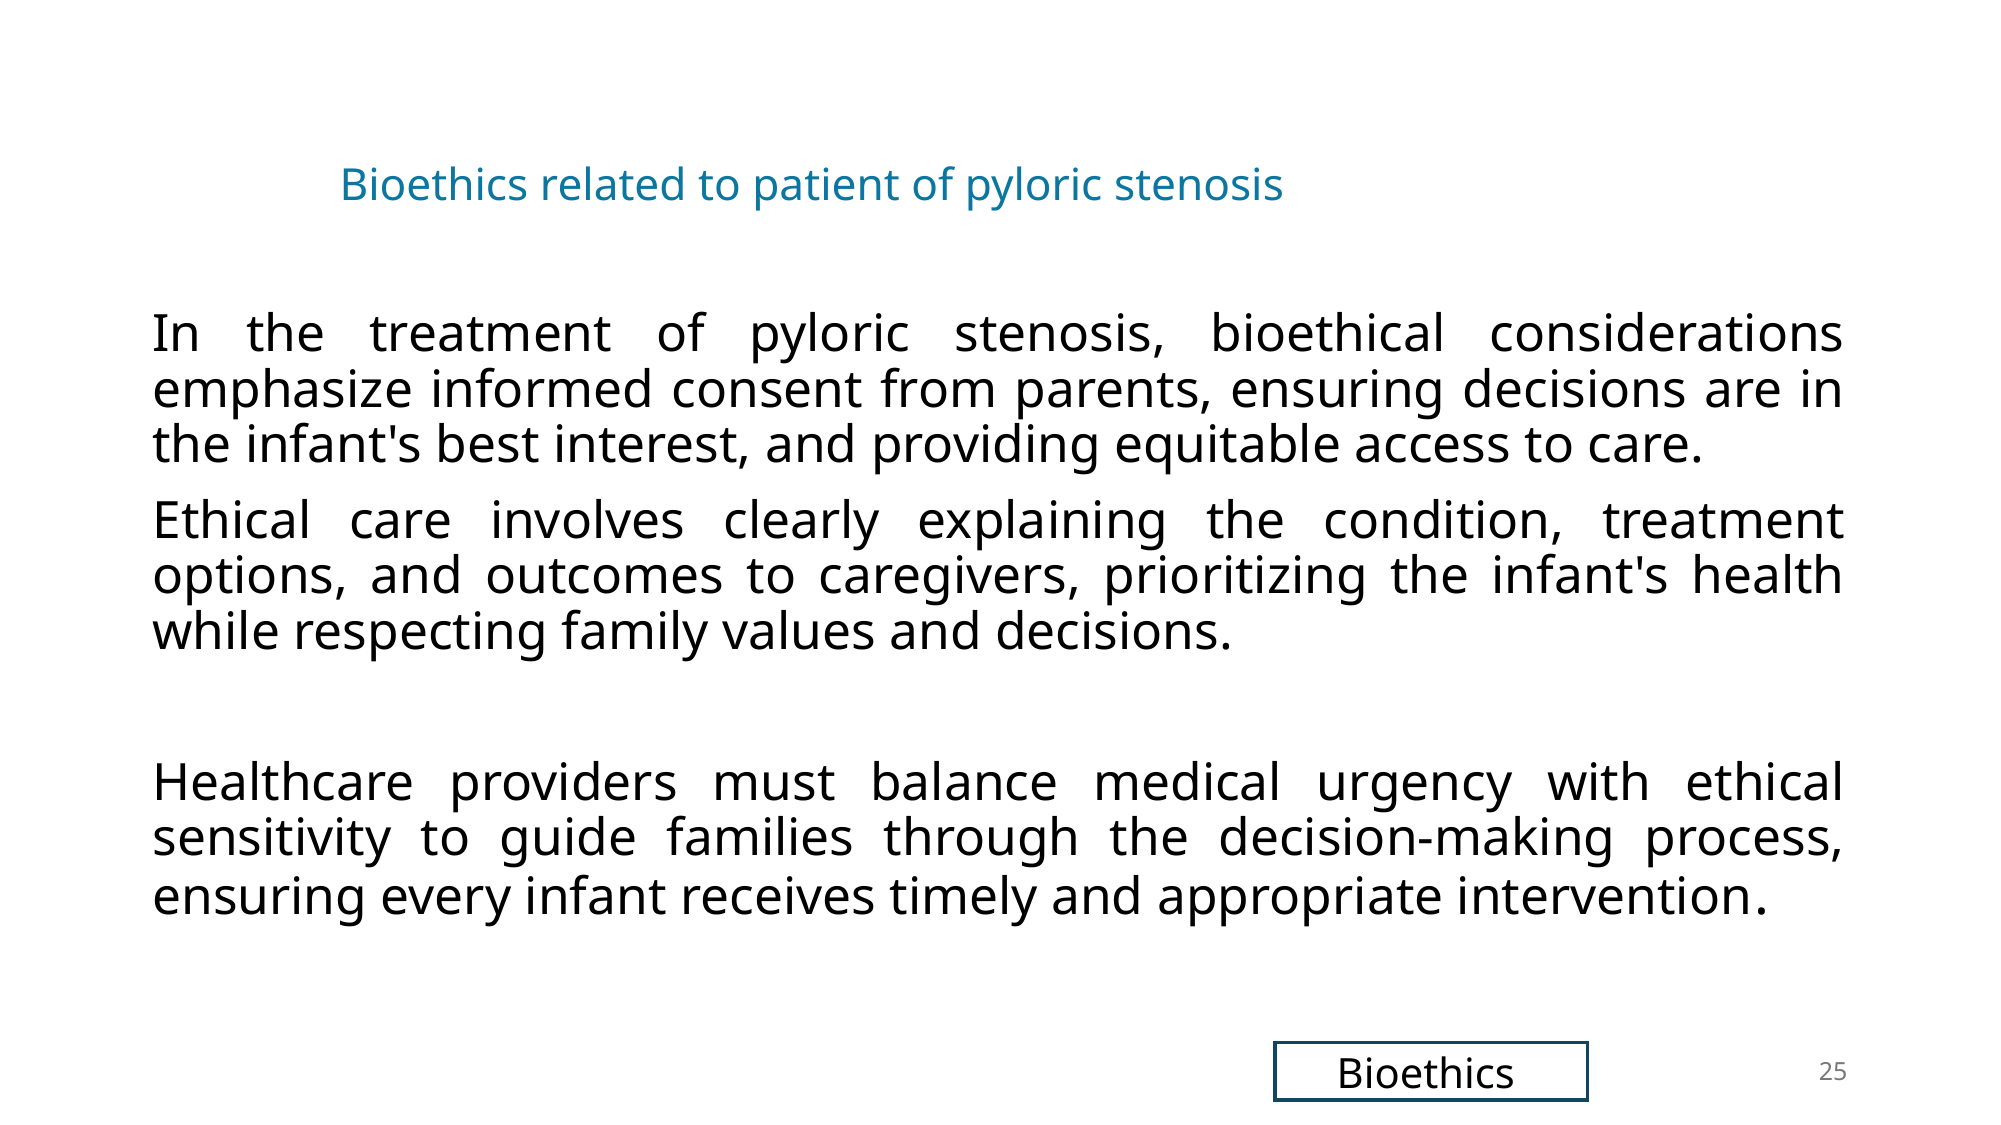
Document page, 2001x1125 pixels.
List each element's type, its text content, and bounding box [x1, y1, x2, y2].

title Bioethics related to patient of pyloric stenosis [324, 153, 1675, 299]
slide_number 25 [1412, 1042, 1863, 1103]
text_box Bioethics [1273, 1041, 1589, 1102]
list In the treatment of pyloric stenosis, bioethical considerations emphasize informed consent from parents, ensuring decisions are in the infant's best interest, and providing equitable access to care. Ethical care involves clearly explaining the condition, treatment options, and outcomes to caregivers, prioritizing the infant's health while respecting family values and decisions. Healthcare providers must balance medical urgency with ethical sensitivity to guide families through the decision-making process, ensuring every infant receives timely and appropriate intervention. [137, 299, 1863, 1014]
